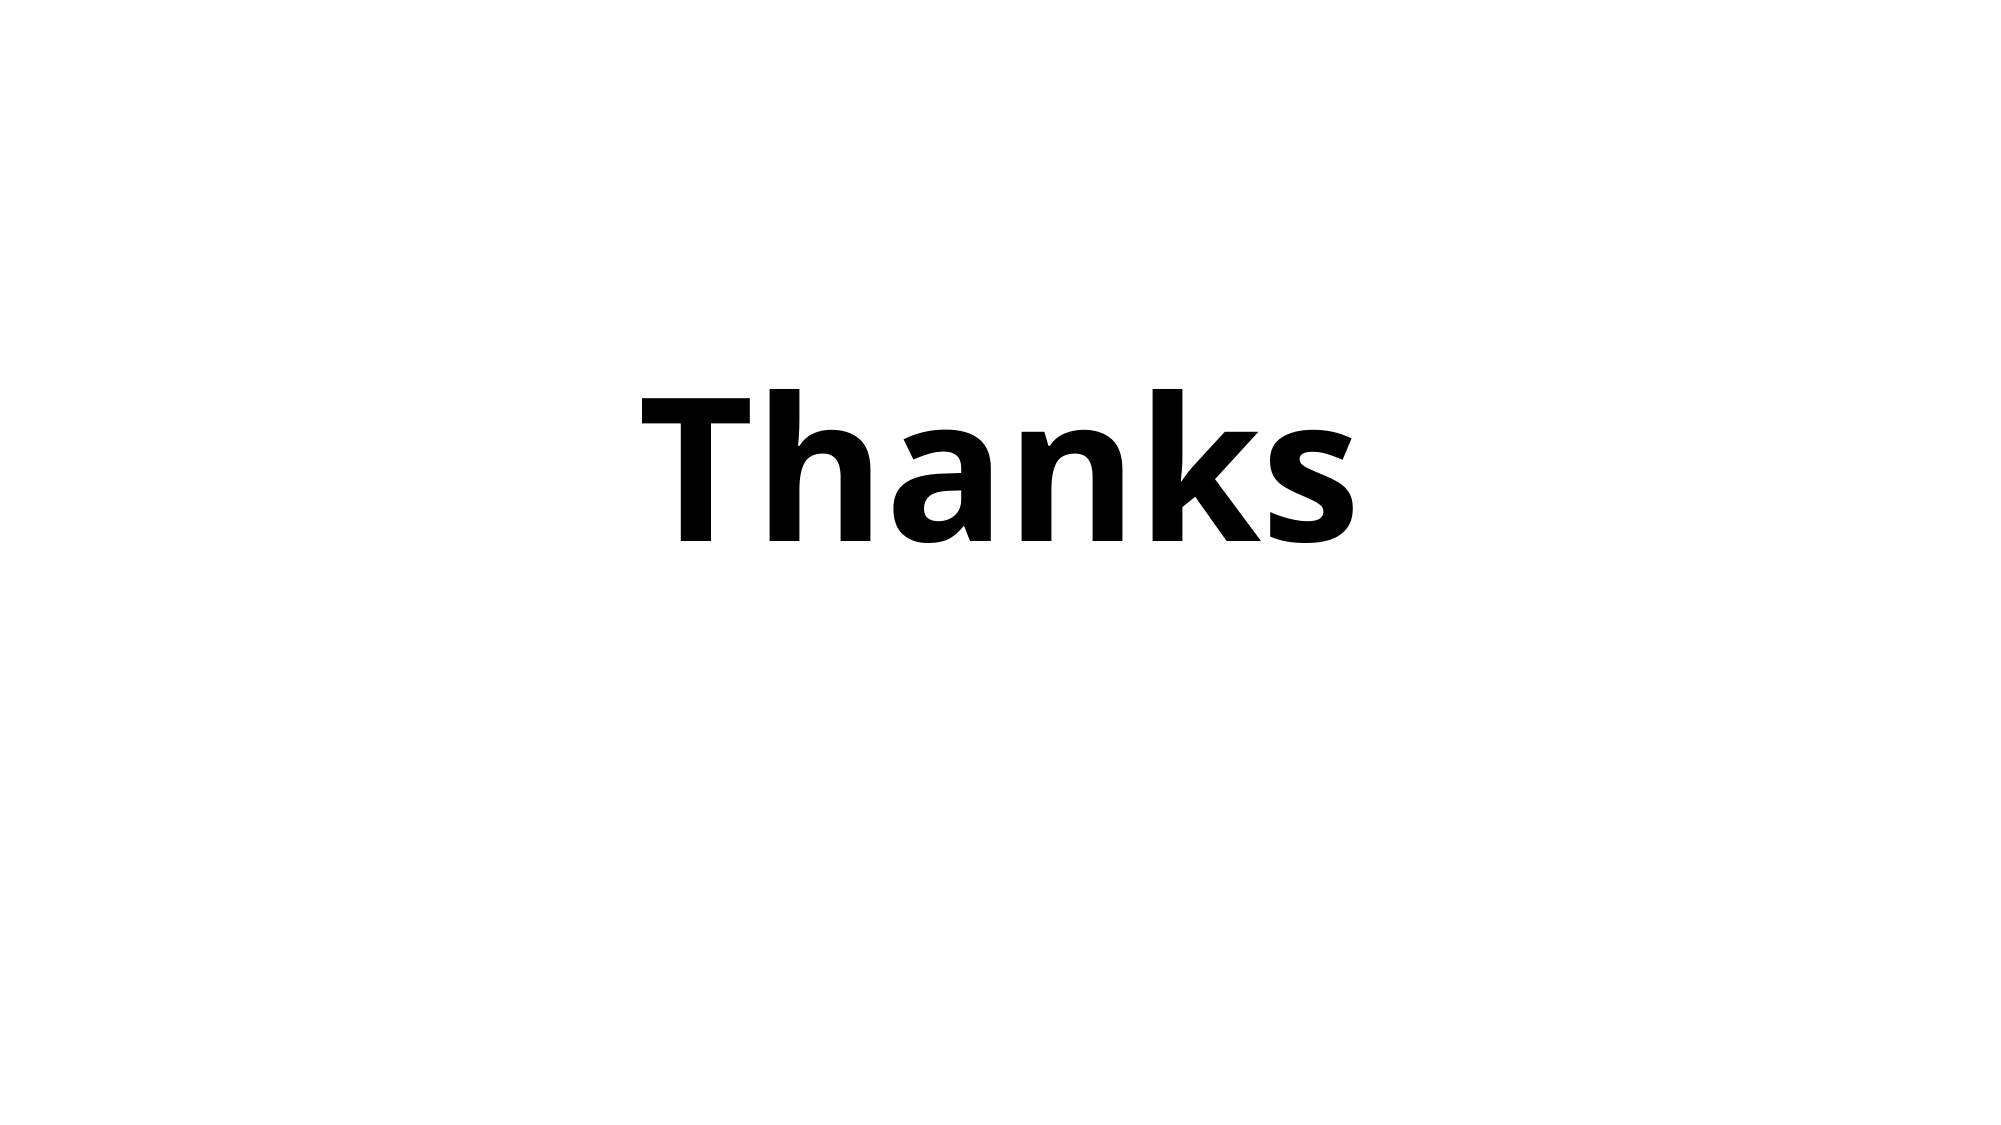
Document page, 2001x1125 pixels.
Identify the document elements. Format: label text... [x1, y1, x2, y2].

title Thanks [137, 266, 1863, 688]
